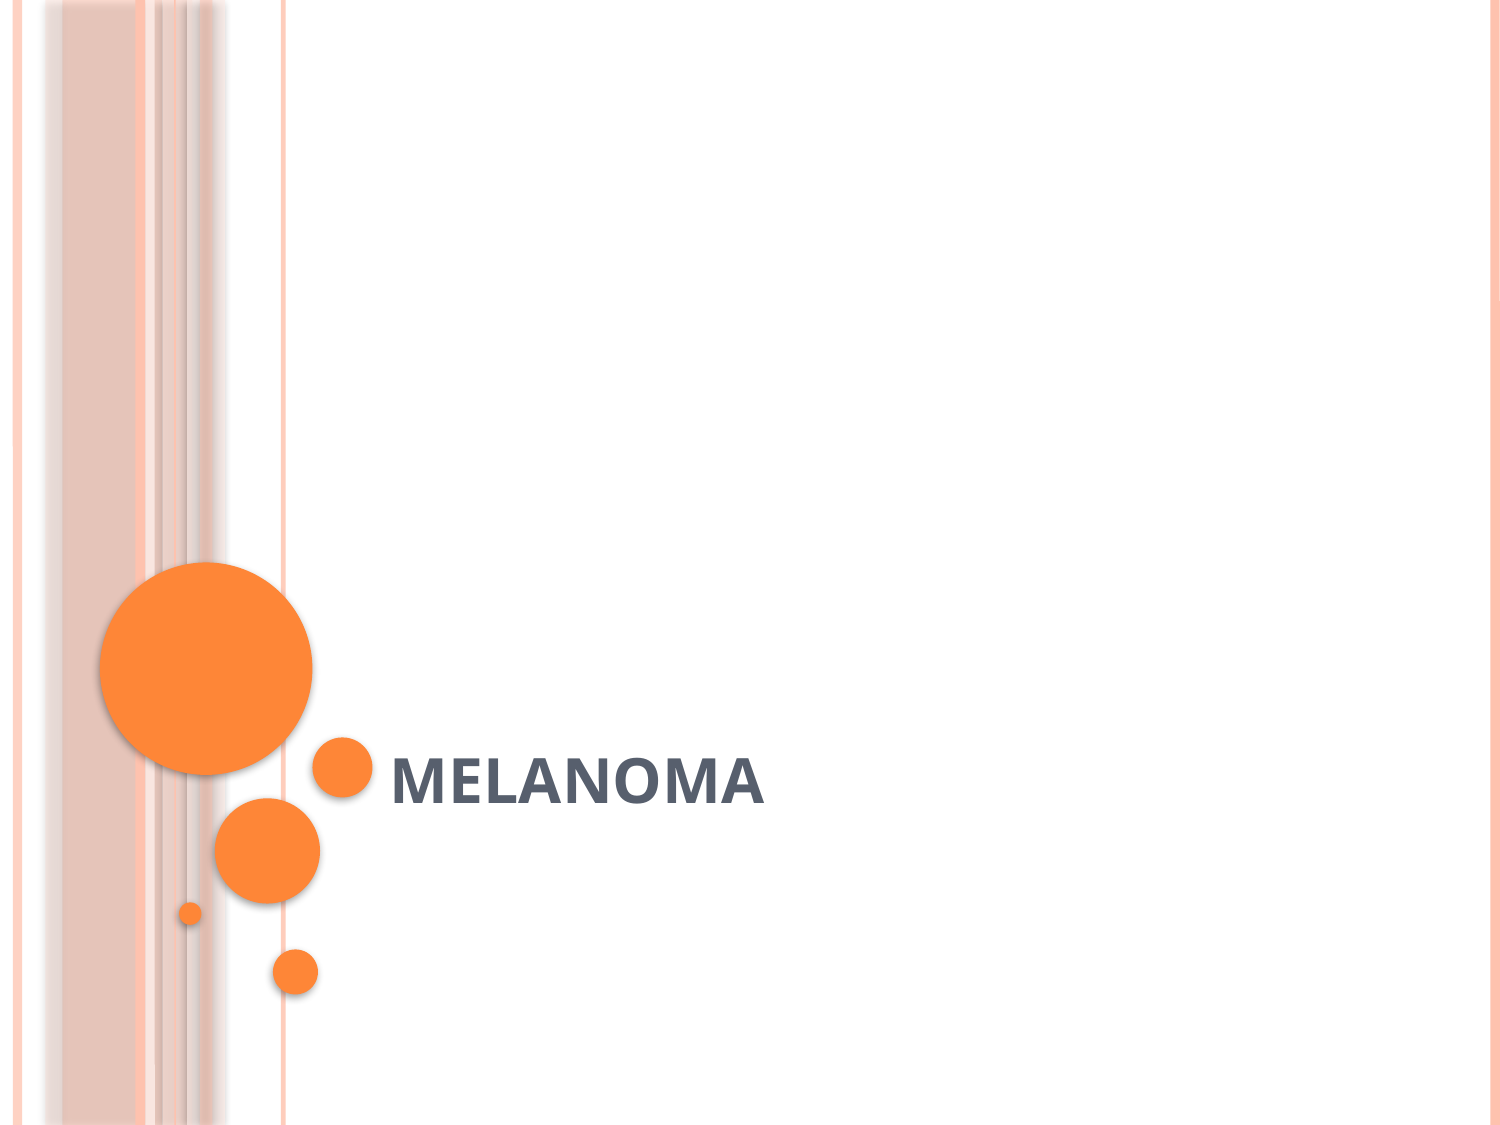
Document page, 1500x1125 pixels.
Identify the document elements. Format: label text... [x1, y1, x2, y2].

title Melanoma [375, 512, 1388, 824]
